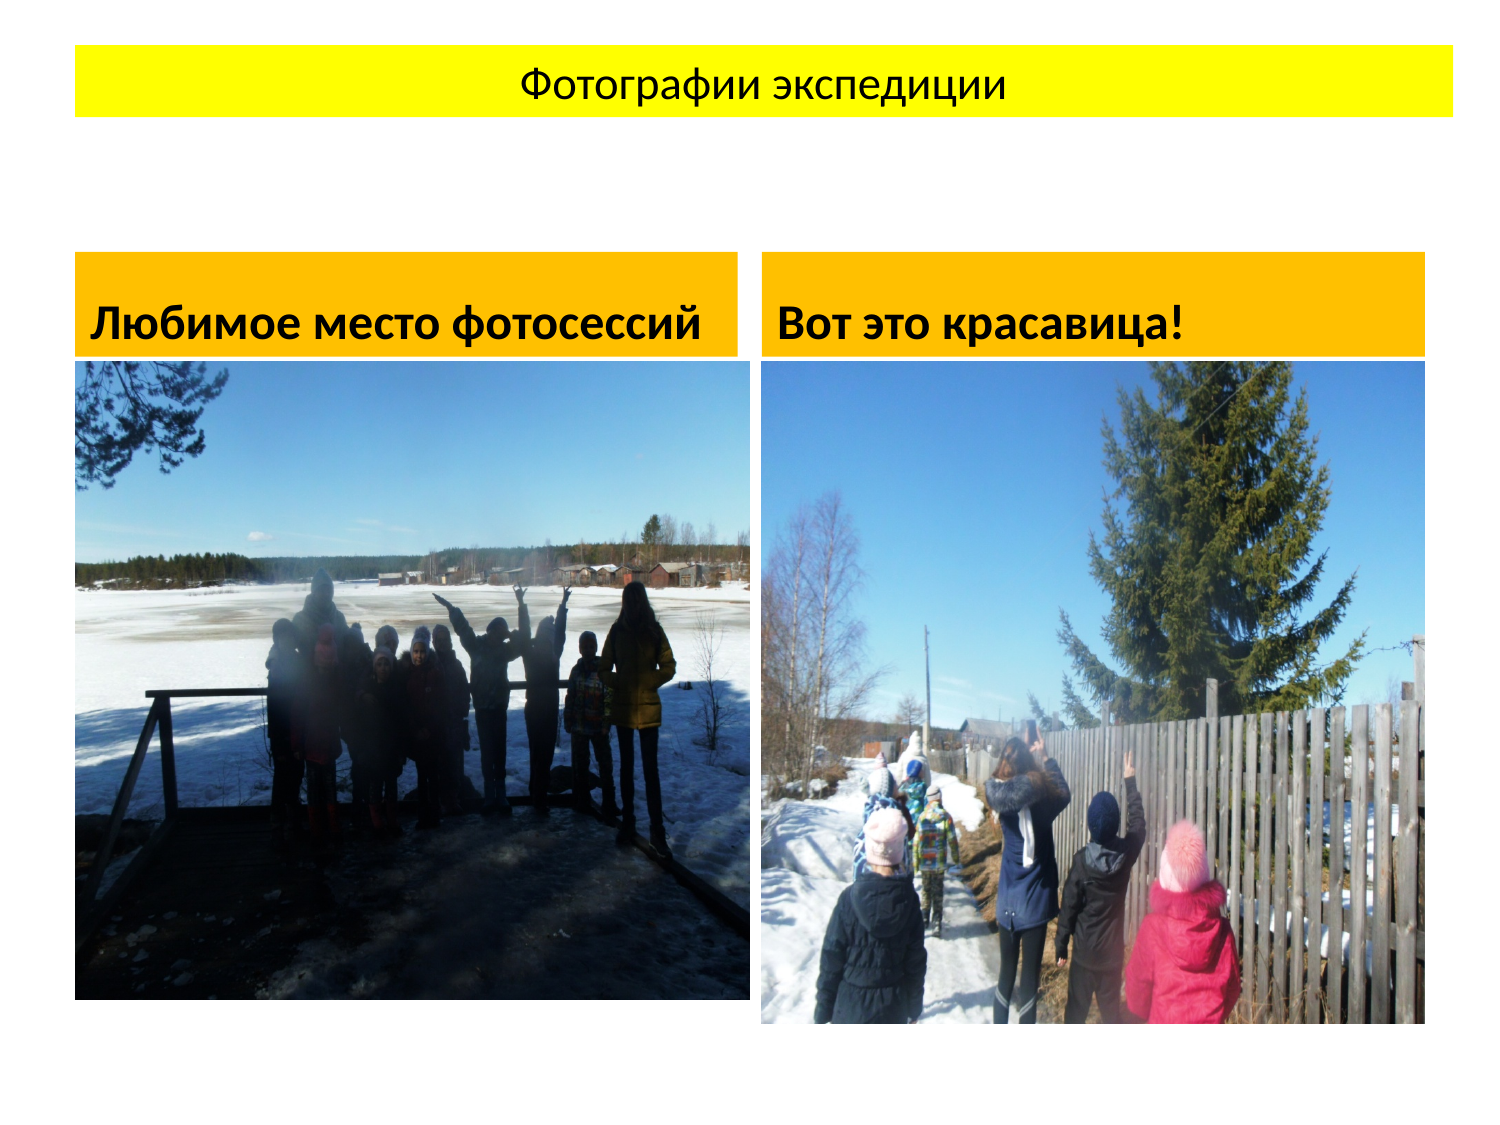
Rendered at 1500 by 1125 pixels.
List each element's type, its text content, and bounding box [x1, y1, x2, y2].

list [761, 361, 1426, 1024]
list Любимое место фотосессий [75, 251, 738, 357]
list Вот это красавица! [761, 251, 1425, 357]
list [74, 361, 751, 1000]
title Фотографии экспедиции [75, 45, 1454, 118]
